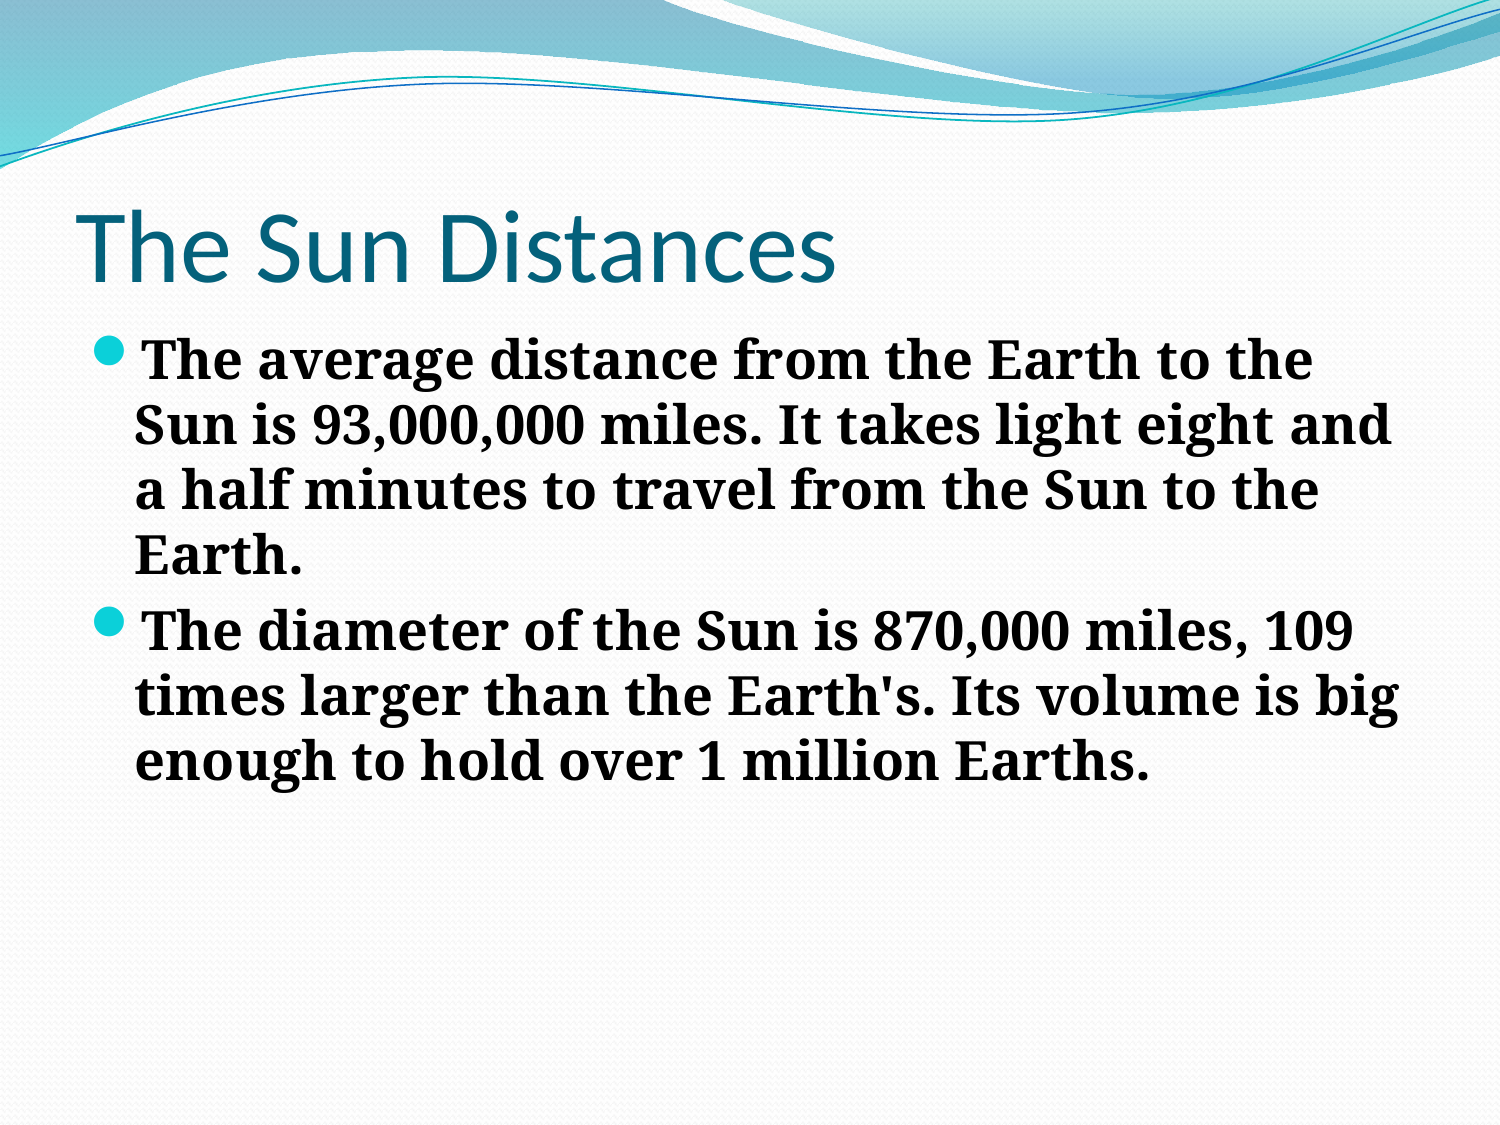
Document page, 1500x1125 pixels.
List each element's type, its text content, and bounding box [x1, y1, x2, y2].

list The average distance from the Earth to the Sun is 93,000,000 miles. It takes light eight and a half minutes to travel from the Sun to the Earth. The diameter of the Sun is 870,000 miles, 109 times larger than the Earth's. Its volume is big enough to hold over 1 million Earths. [75, 317, 1425, 1038]
title The Sun Distances [75, 115, 1425, 303]
